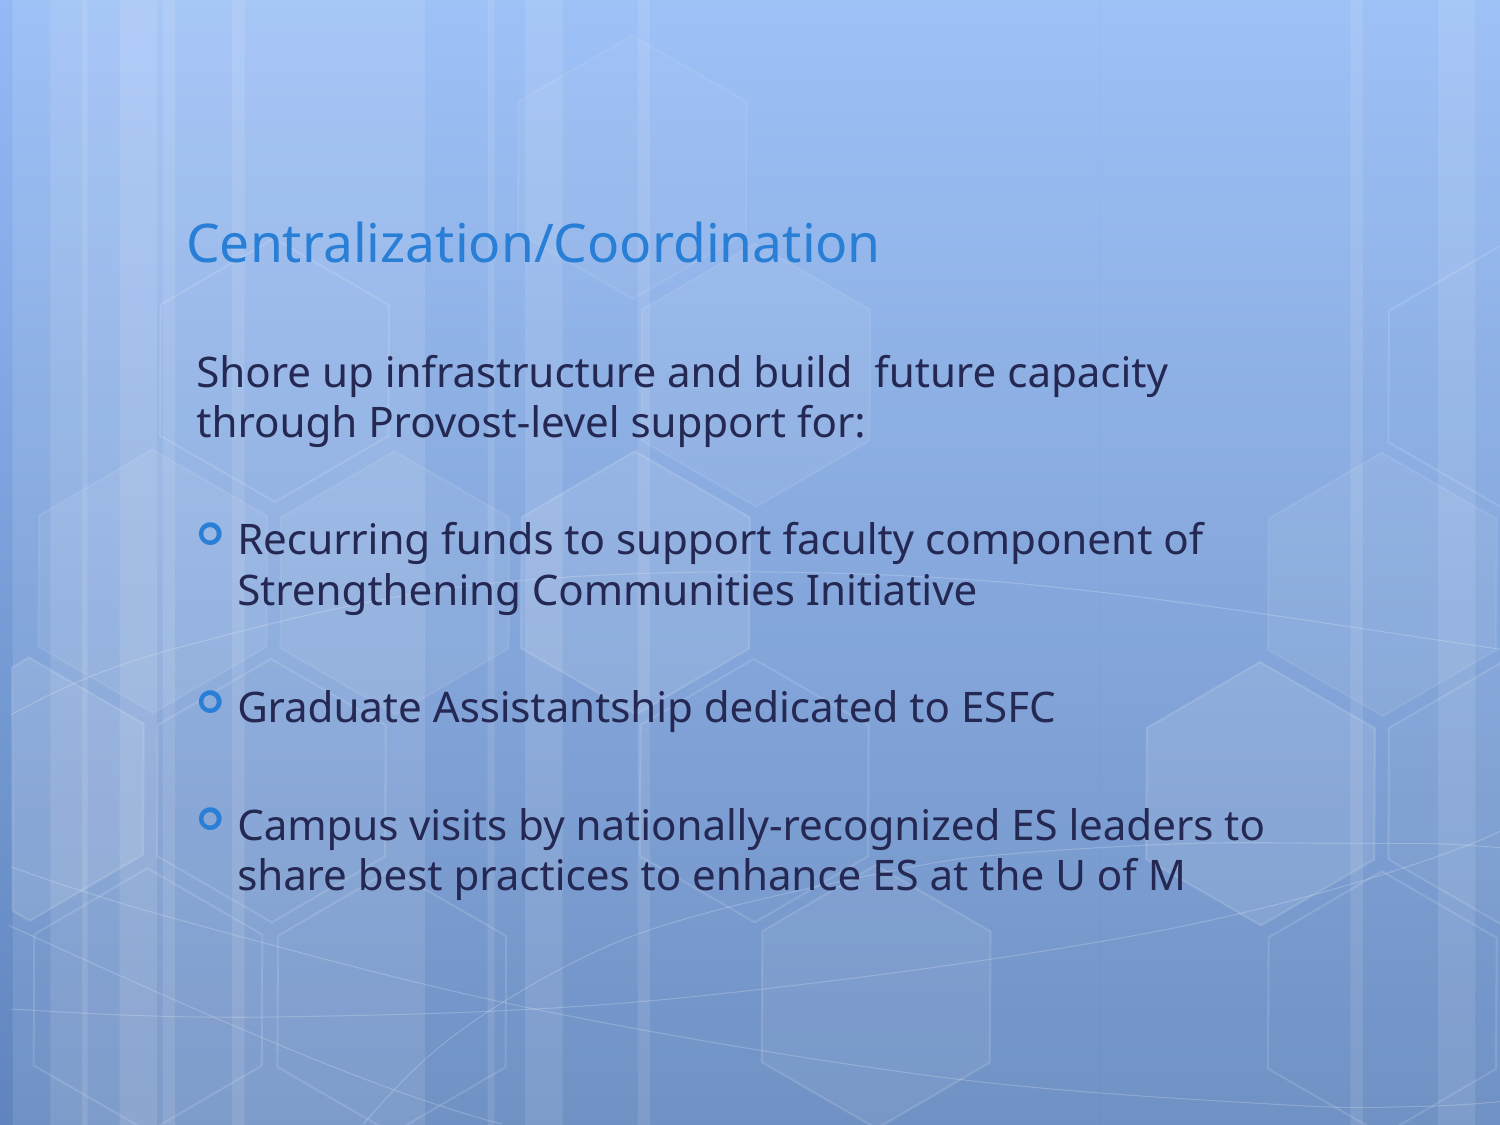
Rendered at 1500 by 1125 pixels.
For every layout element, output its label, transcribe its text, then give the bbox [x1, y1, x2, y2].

list Shore up infrastructure and build future capacity through Provost-level support for: Recurring funds to support faculty component of Strengthening Communities Initiative Graduate Assistantship dedicated to ESFC Campus visits by nationally-recognized ES leaders to share best practices to enhance ES at the U of M [171, 337, 1283, 914]
title Centralization/Coordination [171, 137, 1324, 281]
